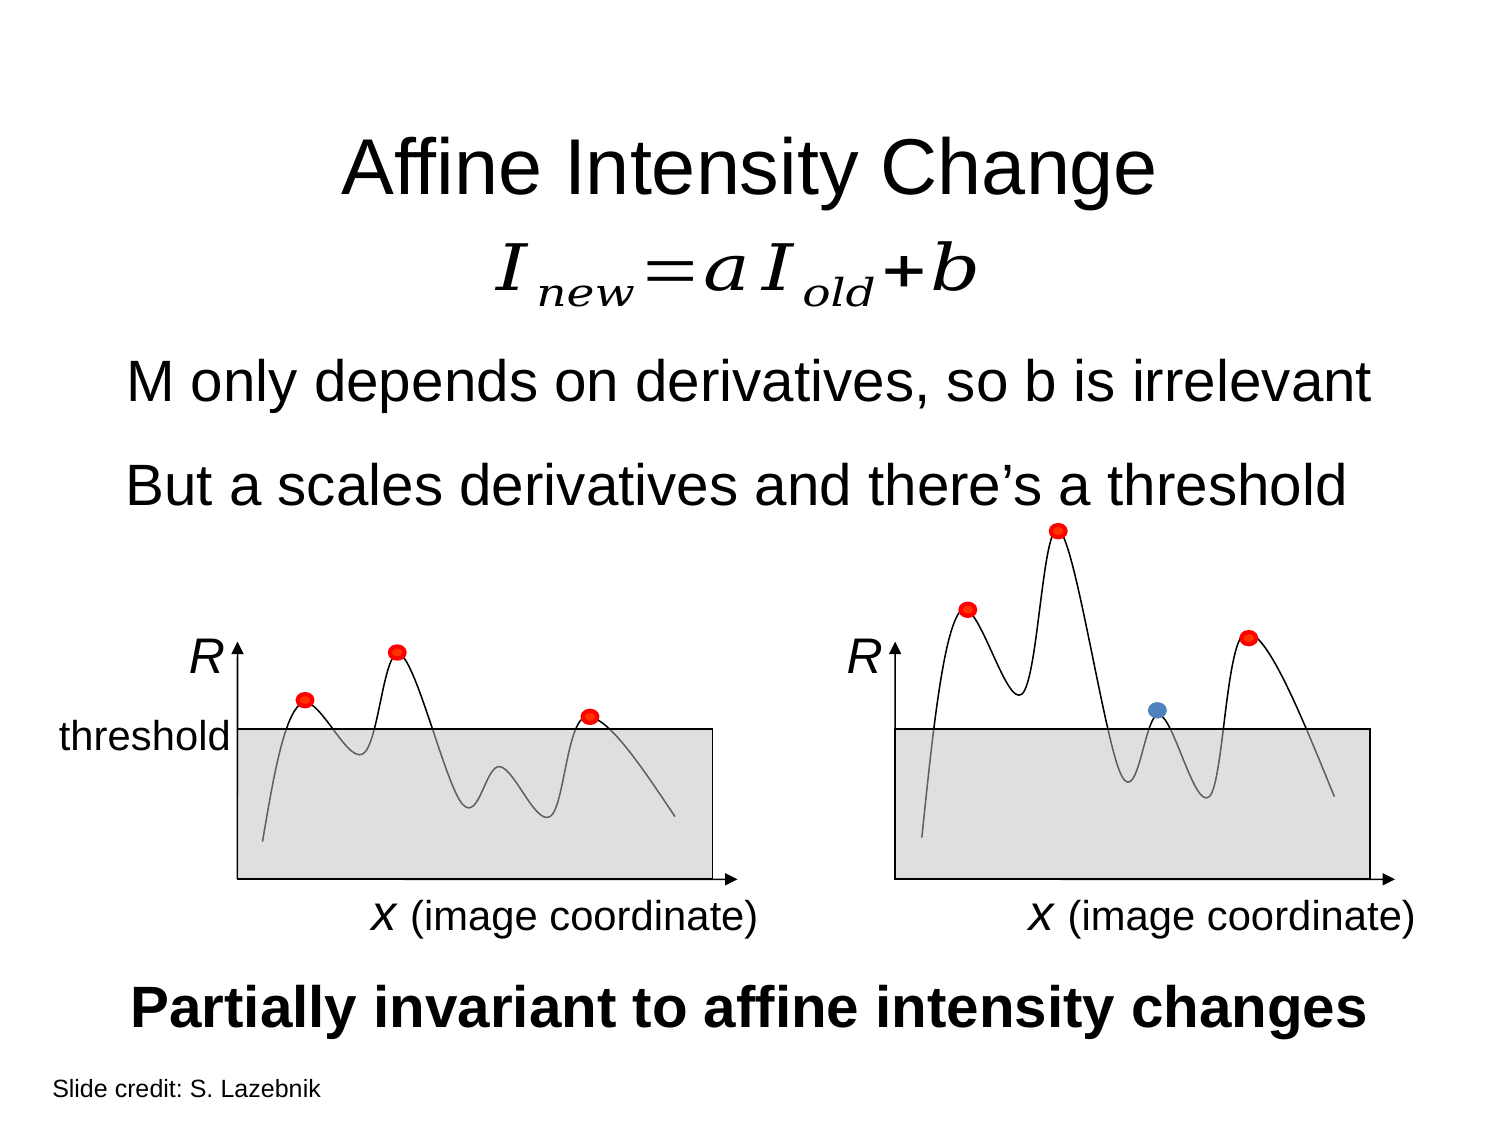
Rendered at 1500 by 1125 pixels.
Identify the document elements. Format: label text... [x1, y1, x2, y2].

title Affine Intensity Change [103, 59, 1397, 278]
text_box M only depends on derivatives, so b is irrelevant [76, 335, 1424, 421]
text_box [1038, 536, 1085, 616]
text_box [960, 603, 976, 616]
text_box threshold [44, 701, 173, 767]
text_box [1050, 525, 1066, 538]
text_box But a scales derivatives and there’s a threshold [63, 440, 1412, 525]
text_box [831, 616, 1433, 950]
text_box Slide credit: S. Lazebnik [37, 1065, 538, 1110]
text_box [173, 616, 775, 950]
text_box Partially invariant to affine intensity changes [76, 961, 1424, 1047]
